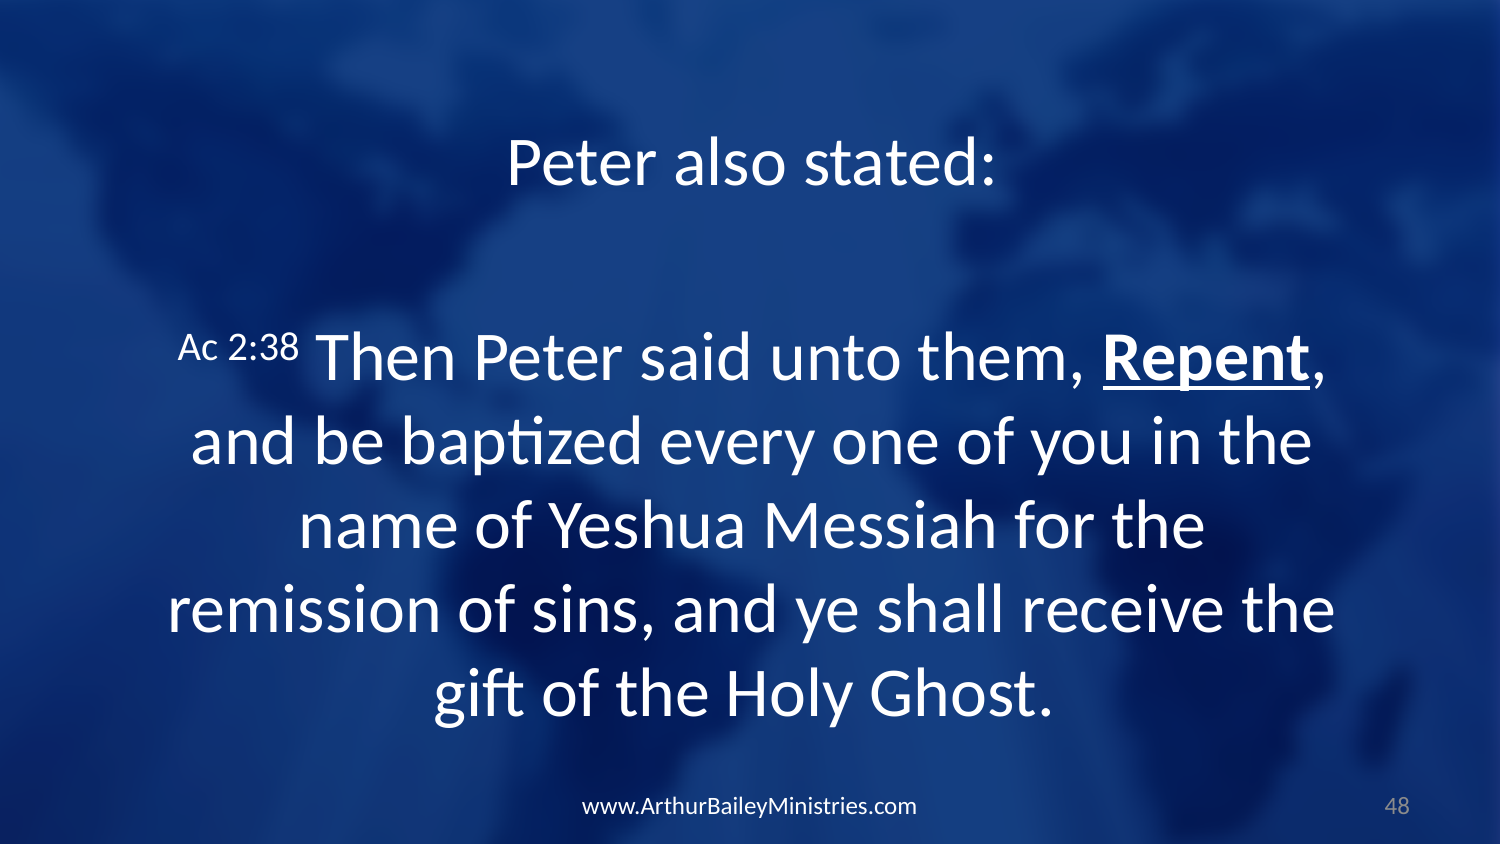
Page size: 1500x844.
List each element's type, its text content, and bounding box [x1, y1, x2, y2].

slide_number 48 [1074, 782, 1425, 827]
footer www.ArthurBaileyMinistries.com [512, 782, 988, 827]
list Peter also stated: Ac 2:38 Then Peter said unto them, Repent, and be baptized every one of you in the name of Yeshua Messiah for the remission of sins, and ye shall receive the gift of the Holy Ghost. [151, 107, 1355, 741]
picture [0, 0, 1500, 844]
